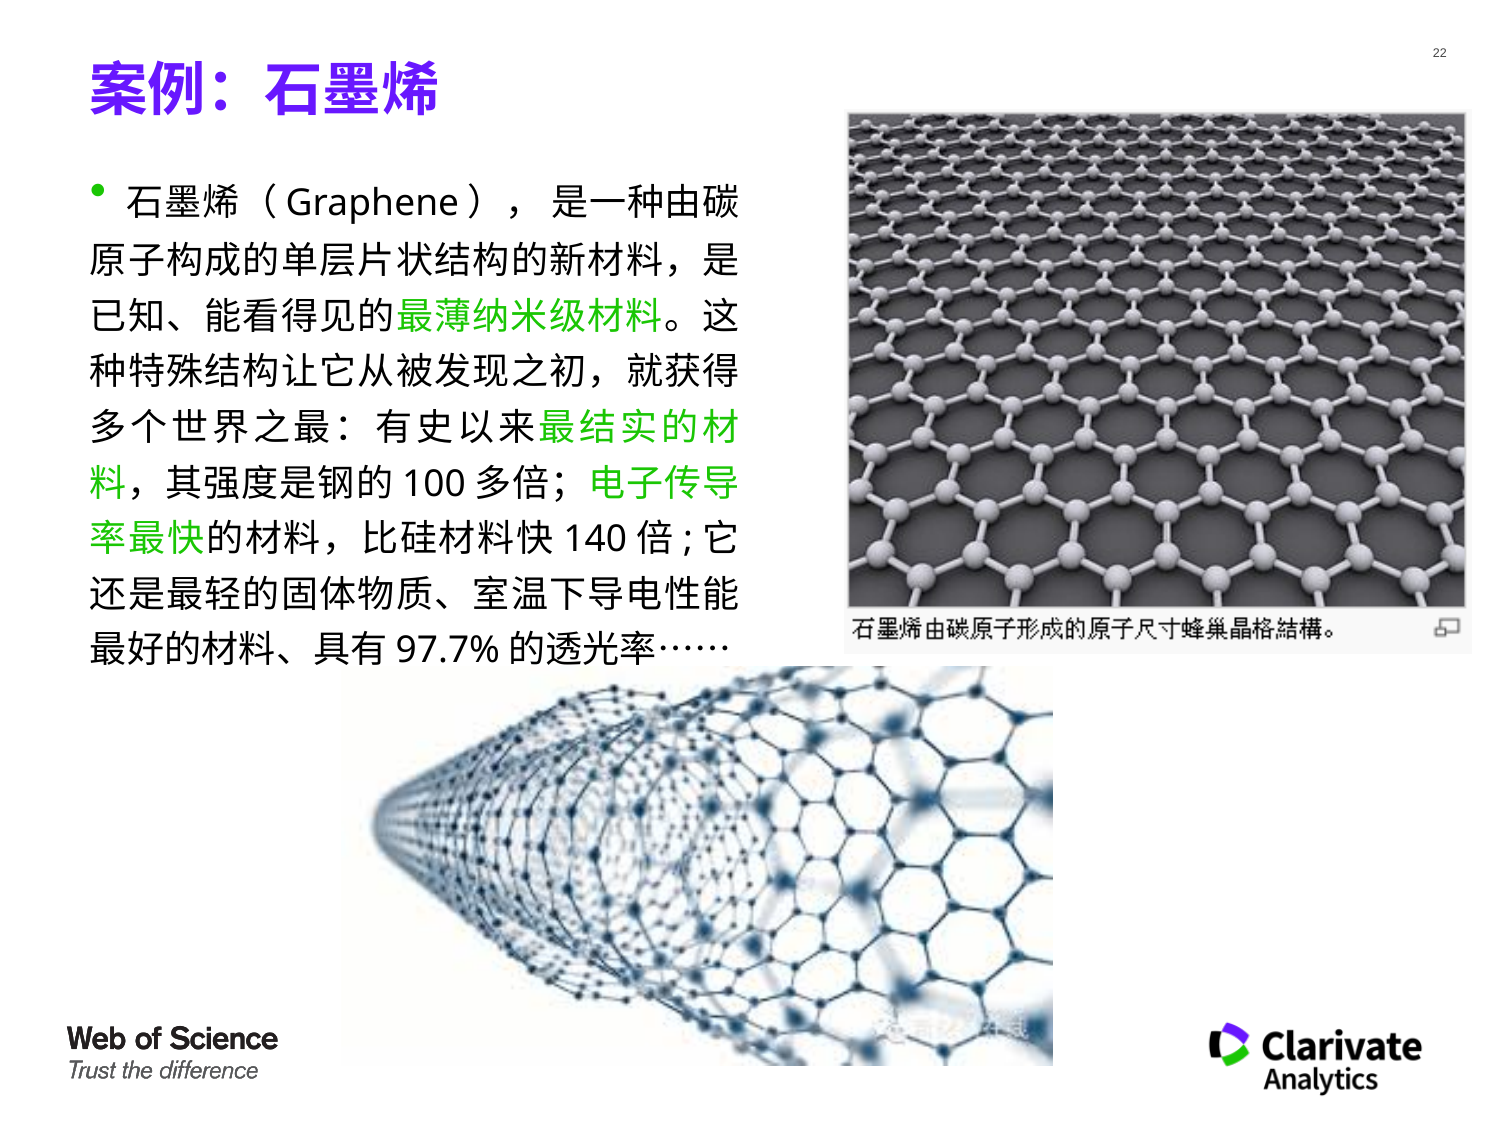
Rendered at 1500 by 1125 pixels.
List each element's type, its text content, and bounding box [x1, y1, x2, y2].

text_box 石墨烯（Graphene）， 是一种由碳原子构成的单层片状结构的新材料，是已知、能看得见的最薄纳米级材料。这种特殊结构让它从被发现之初，就获得多个世界之最：有史以来最结实的材料，其强度是钢的100多倍；电子传导率最快的材料，比硅材料快140倍;它还是最轻的固体物质、室温下导电性能最好的材料、具有97.7%的透光率…… [74, 145, 755, 723]
picture [844, 109, 1472, 654]
text_box [100, 269, 839, 329]
text_box 案例：石墨烯 [74, 45, 1425, 233]
picture [340, 666, 1053, 1066]
picture [1187, 1001, 1444, 1117]
